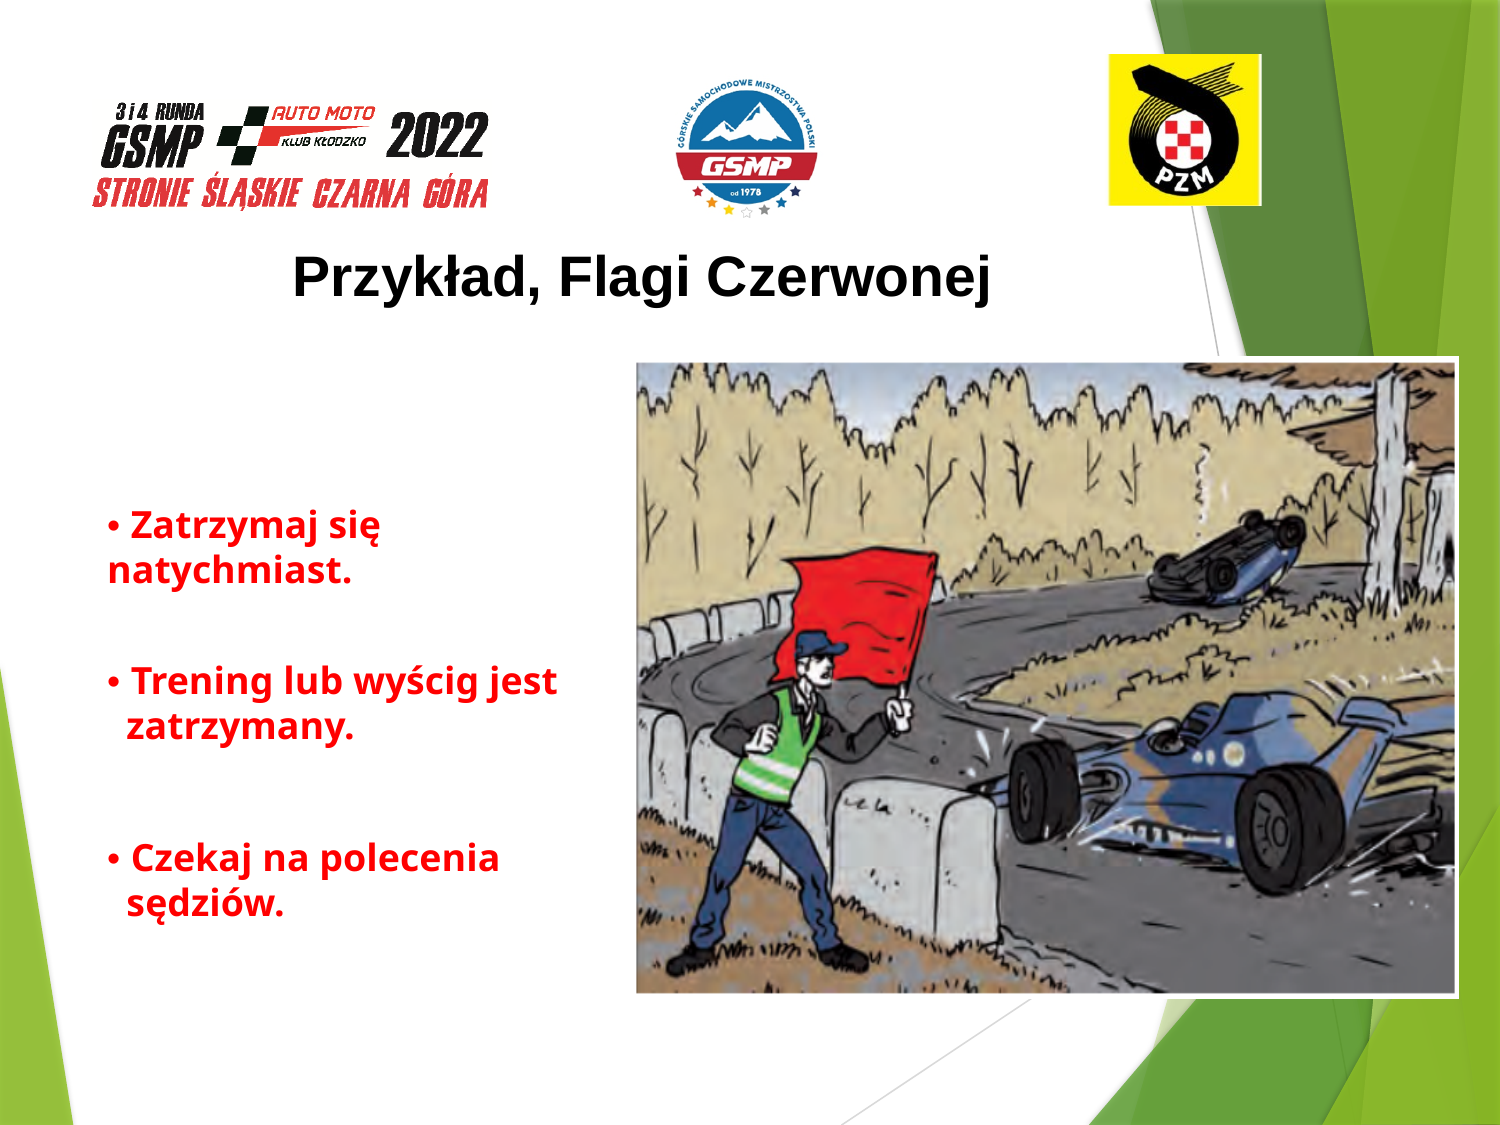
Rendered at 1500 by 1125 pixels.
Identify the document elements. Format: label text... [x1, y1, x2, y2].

list • Zatrzymaj się natychmiast. • Trening lub wyścig jest zatrzymany. • Czekaj na polecenia sędziów. [92, 361, 626, 999]
title Przykład, Flagi Czerwonej [135, 231, 1178, 317]
picture [91, 99, 493, 212]
picture [1095, 54, 1263, 207]
picture [674, 74, 826, 223]
picture [631, 356, 1460, 999]
